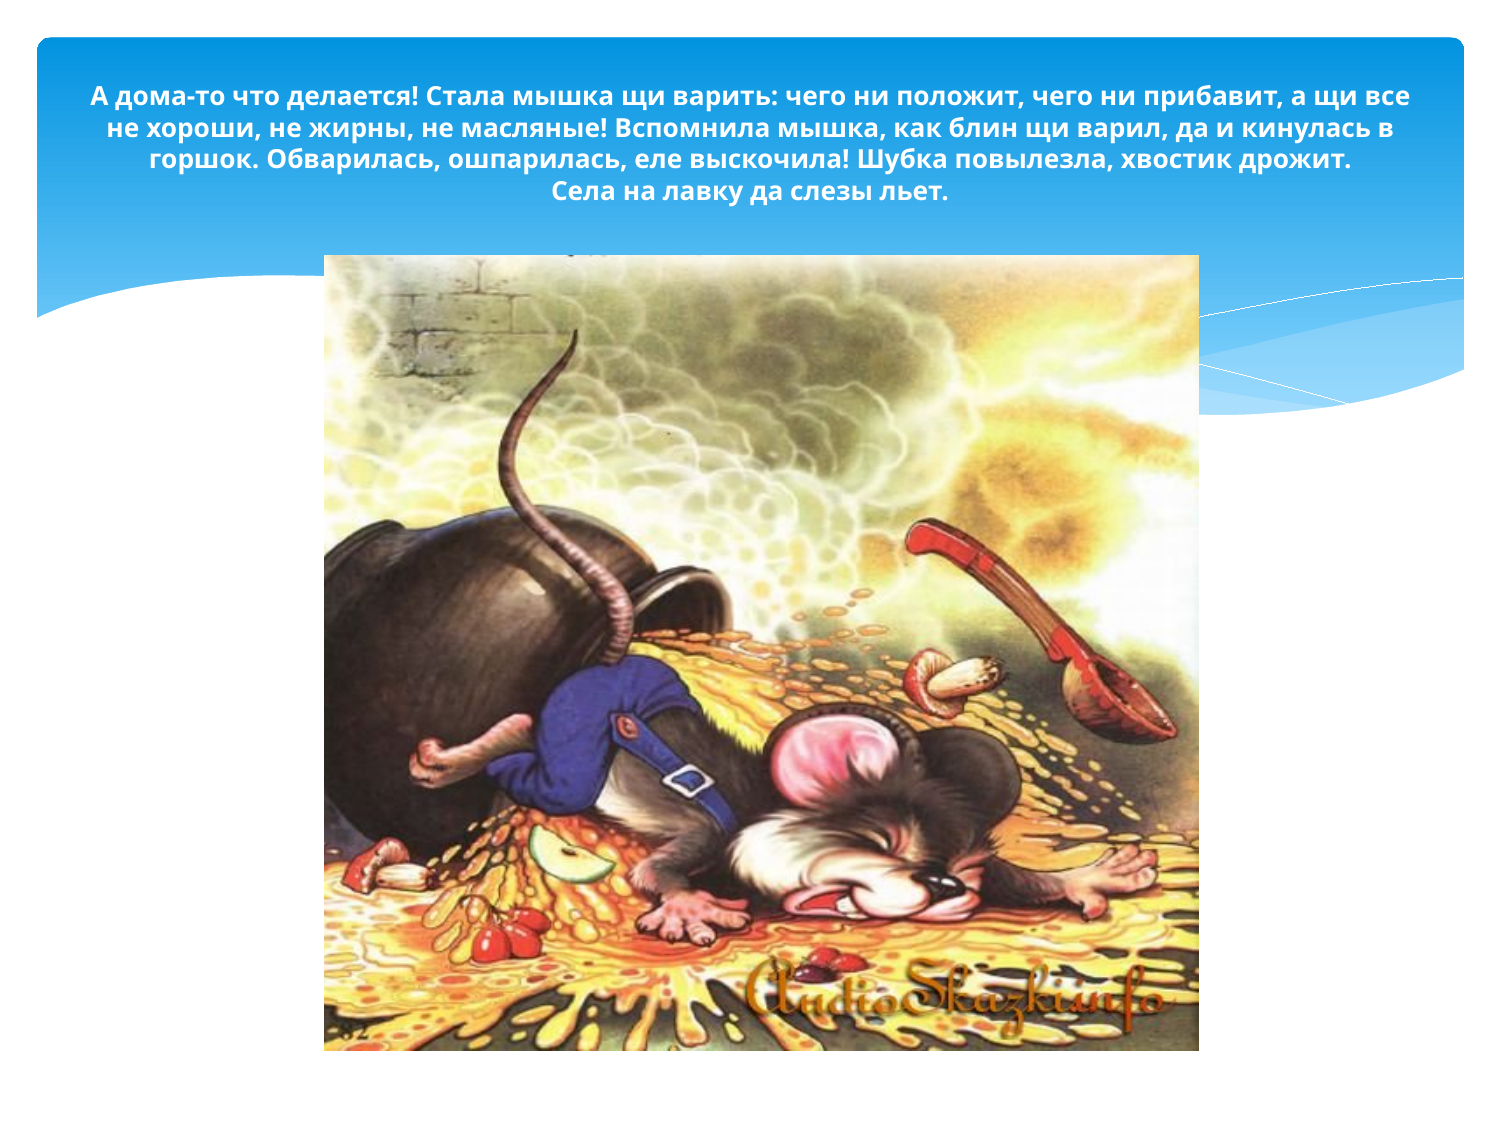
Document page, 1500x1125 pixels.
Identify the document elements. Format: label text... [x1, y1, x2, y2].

picture [324, 255, 1200, 1051]
title А дома-то что делается! Стала мышка щи варить: чего ни положит, чего ни прибавит, а щи все не хороши, не жирны, не масляные! Вспомнила мышка, как блин щи варил, да и кинулась в горшок. Обварилась, ошпарилась, еле выскочила! Шубка повылезла, хвостик дрожит. Села на лавку да слезы льет. [75, 55, 1425, 261]
